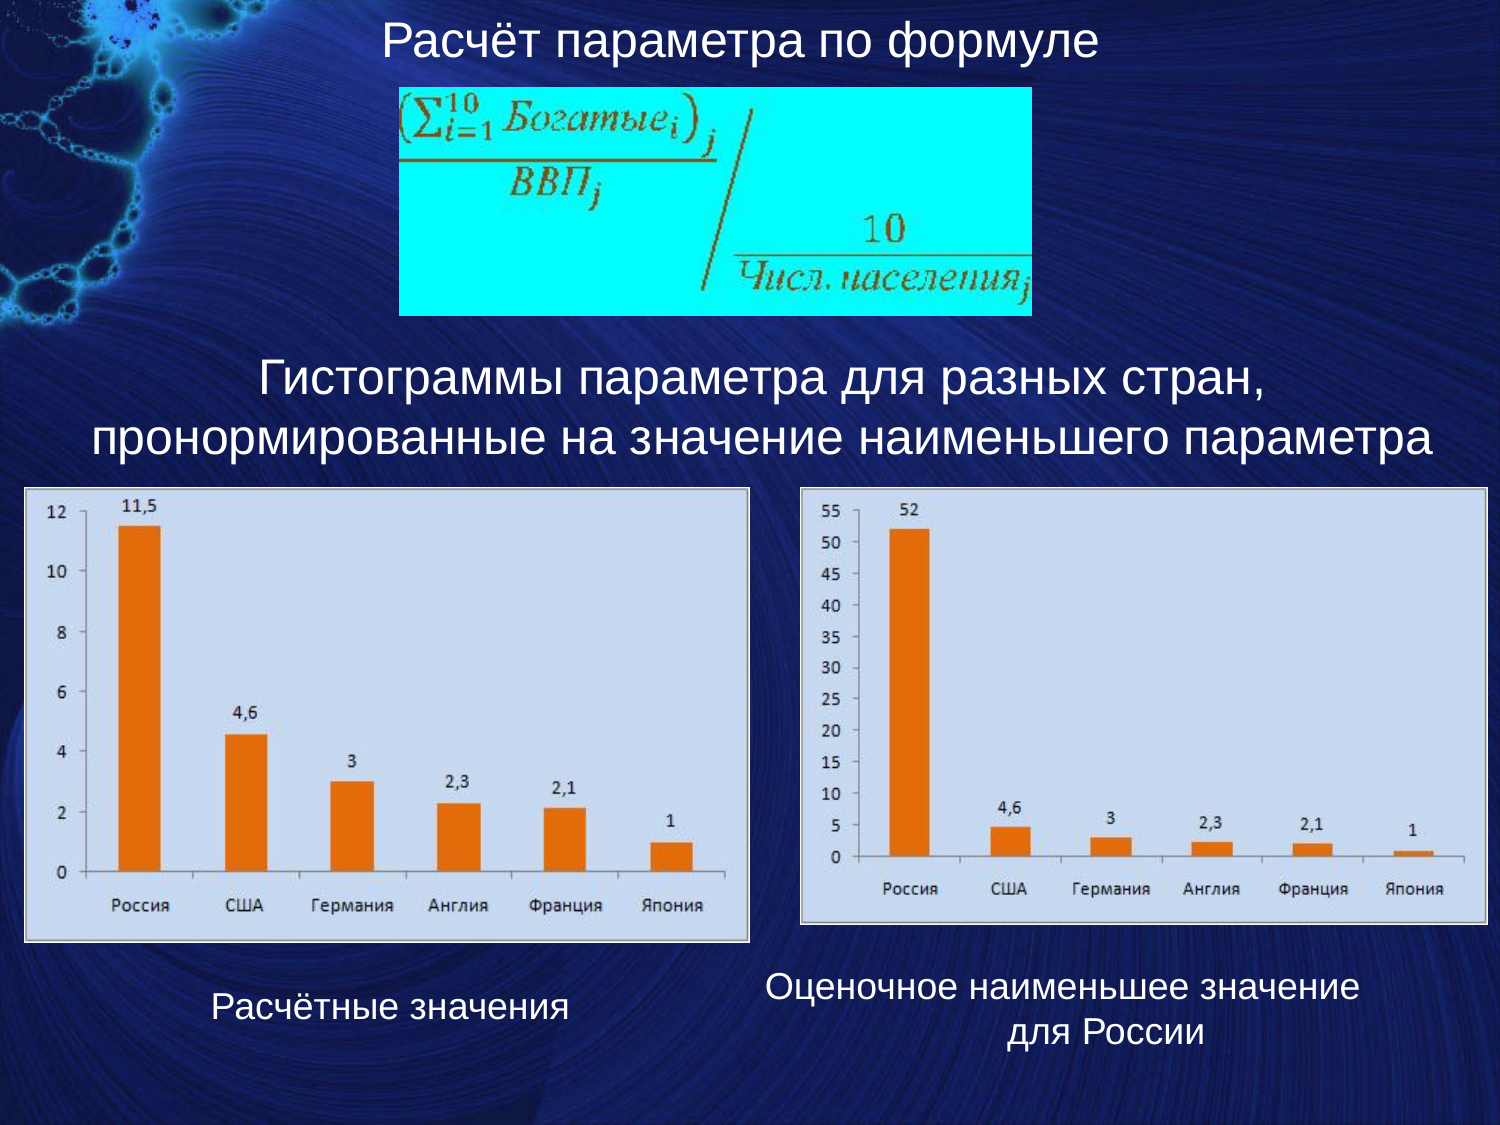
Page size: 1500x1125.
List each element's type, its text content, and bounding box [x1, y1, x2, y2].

picture [0, 0, 1500, 1125]
text_box Расчётные значения [195, 974, 586, 1035]
text_box Оценочное наименьшее значение для России [750, 954, 1463, 1060]
text_box Гистограммы параметра для разных стран, пронормированные на значение наименьшего параметра [62, 337, 1463, 473]
text_box Расчёт параметра по формуле [366, 0, 1116, 75]
